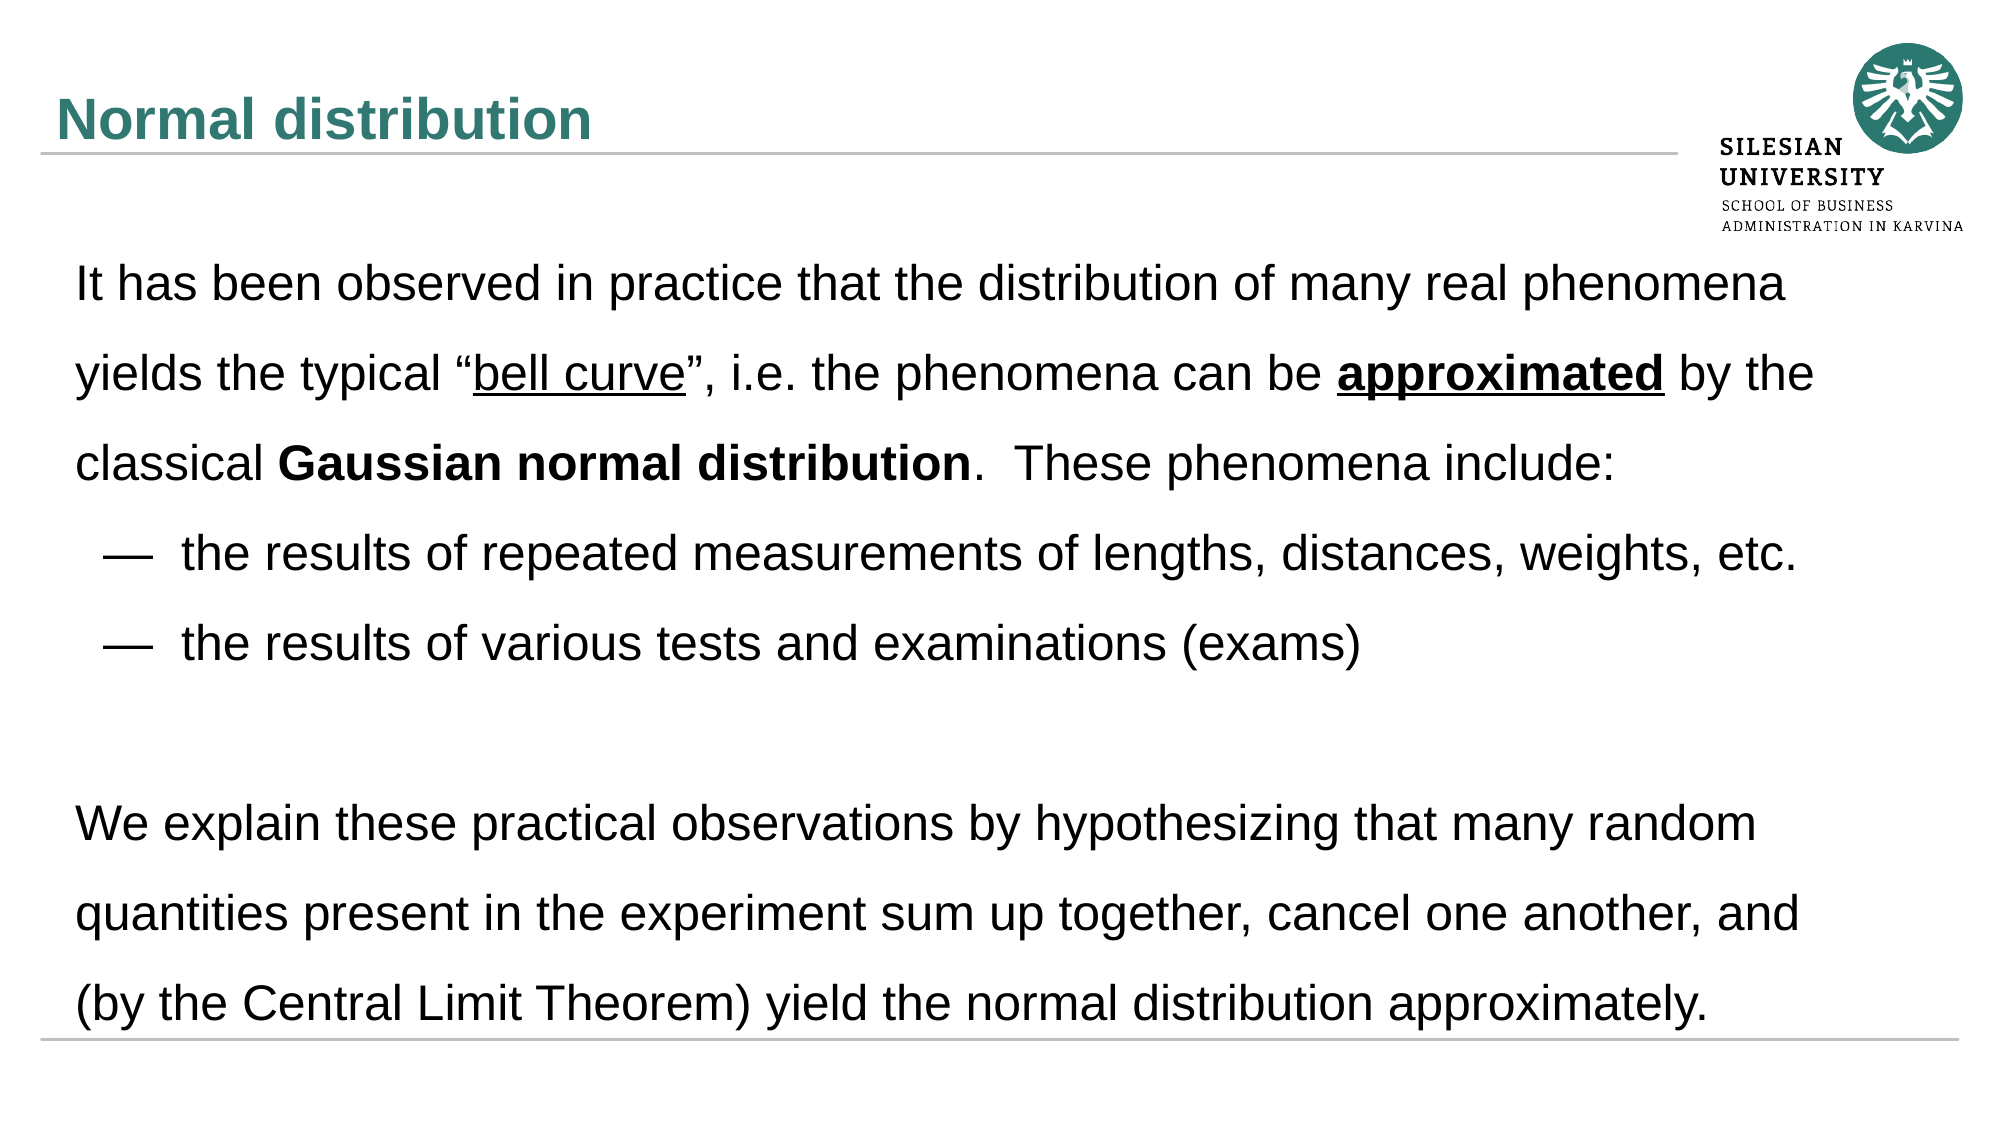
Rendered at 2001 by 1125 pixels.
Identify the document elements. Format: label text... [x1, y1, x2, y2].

picture [1720, 43, 1963, 231]
title Normal distribution [41, 73, 1636, 150]
list It has been observed in practice that the distribution of many real phenomena yields the typical “bell curve”, i.e. the phenomena can be approximated by the classical Gaussian normal distribution. These phenomena include: — the results of repeated measurements of lengths, distances, weights, etc. — the results of various tests and examinations (exams) We explain these practical observations by hypothesizing that many random quantities present in the experiment sum up together, cancel one another, and (by the Central Limit Theorem) yield the normal distribution approximately. [60, 212, 1930, 1040]
